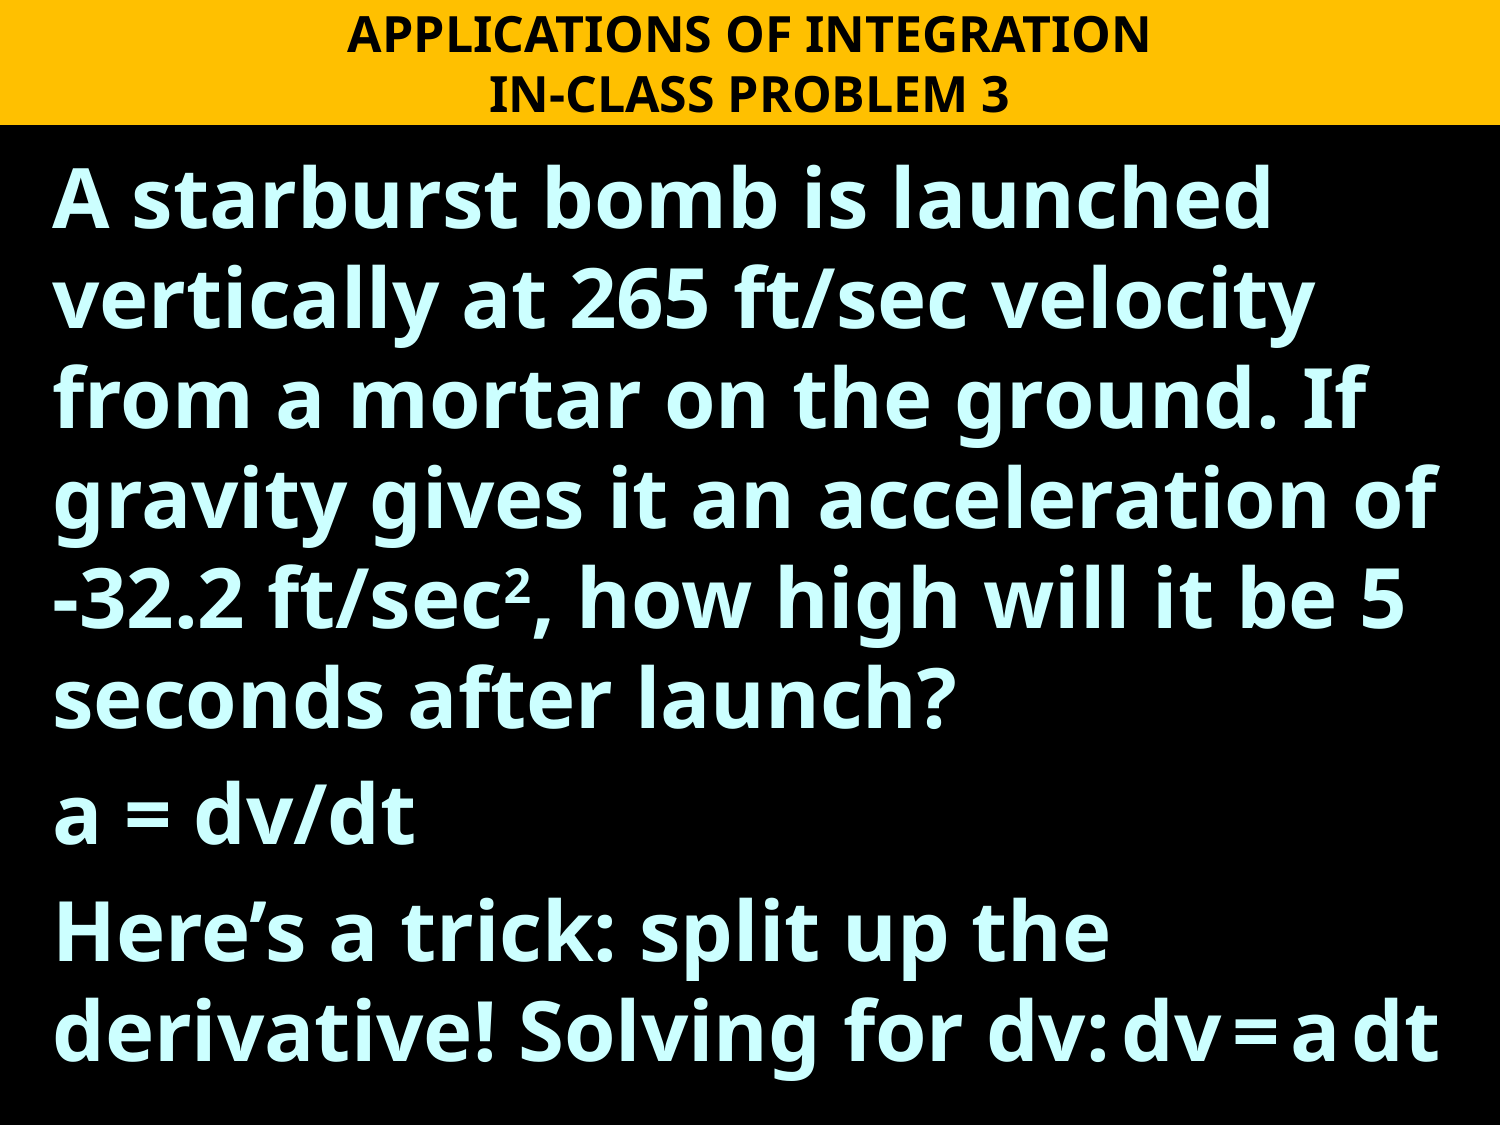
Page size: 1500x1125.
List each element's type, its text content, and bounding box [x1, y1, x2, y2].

text_box APPLICATIONS OF INTEGRATION IN-CLASS PROBLEM 3 [0, 0, 1500, 125]
list A starburst bomb is launched vertically at 265 ft/sec velocity from a mortar on the ground. If gravity gives it an acceleration of -32.2 ft/sec2, how high will it be 5 seconds after launch? a = dv/dt Here’s a trick: split up the derivative! Solving for dv: dv = a dt [37, 137, 1500, 1063]
